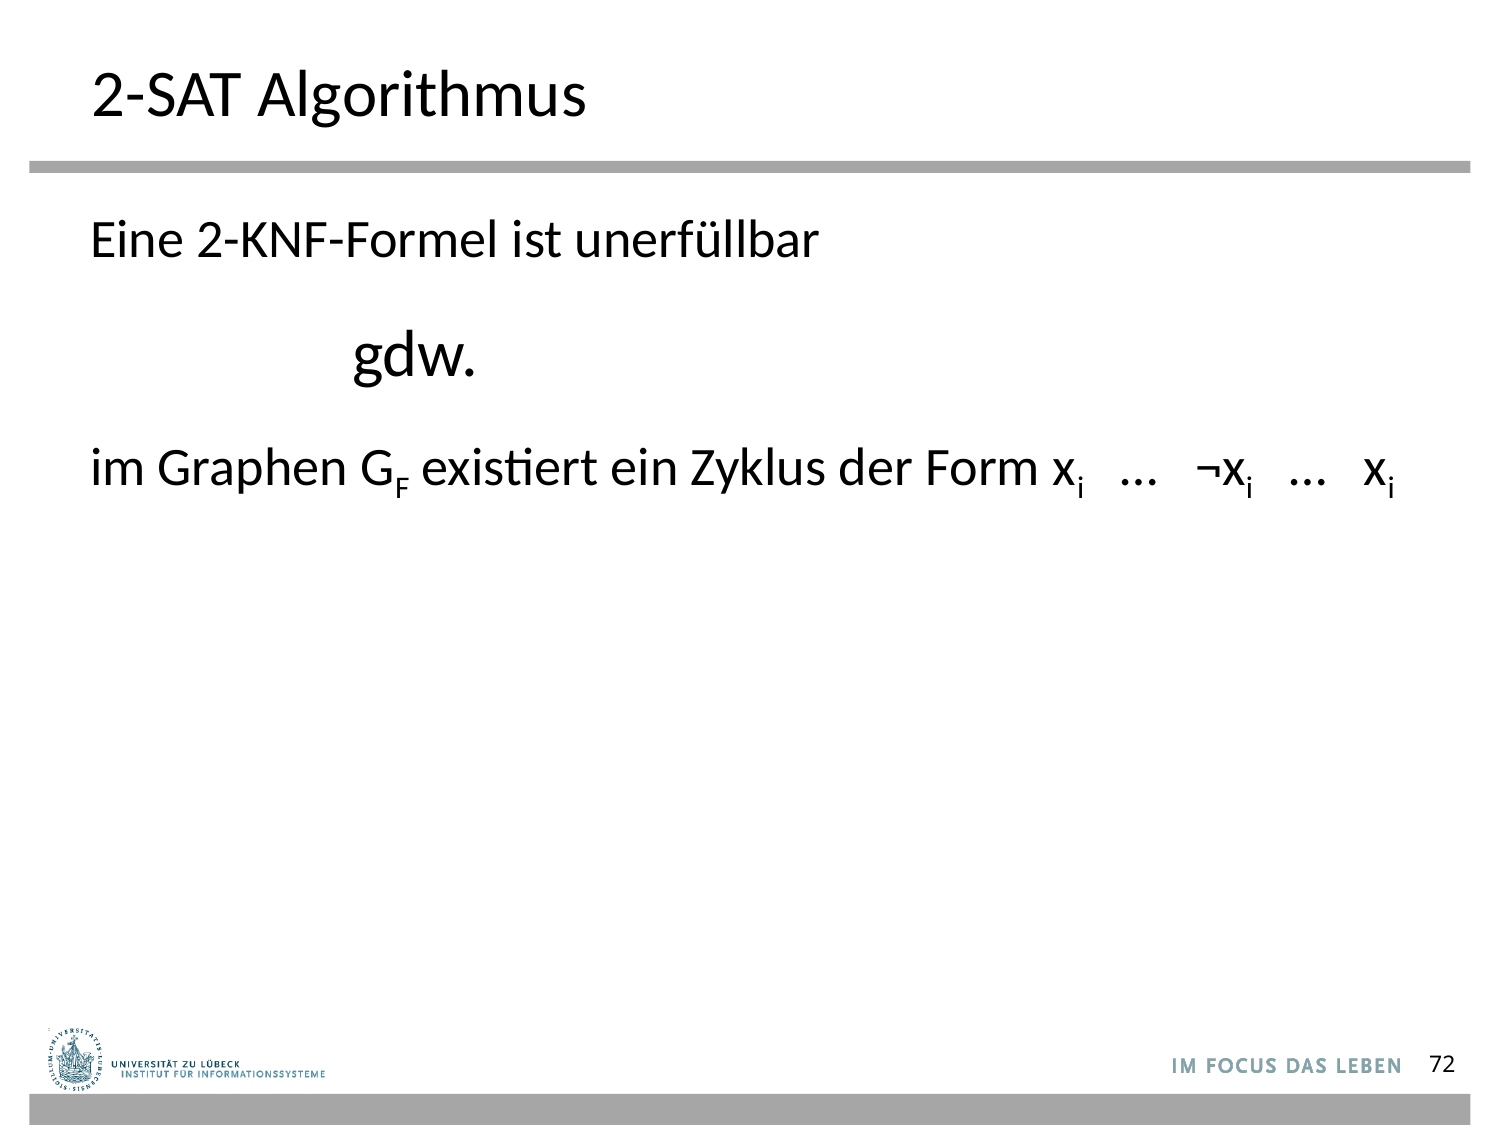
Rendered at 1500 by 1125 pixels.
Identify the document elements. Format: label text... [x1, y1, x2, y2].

title 2-SAT Algorithmus [76, 42, 1427, 126]
text_box gdw. [337, 302, 494, 398]
picture [1173, 1058, 1305, 1073]
slide_number 72 [1305, 1050, 1471, 1083]
list Eine 2-KNF-Formel ist unerfüllbar im Graphen GF existiert ein Zyklus der Form xi … ¬xi … xi [75, 196, 1425, 1012]
